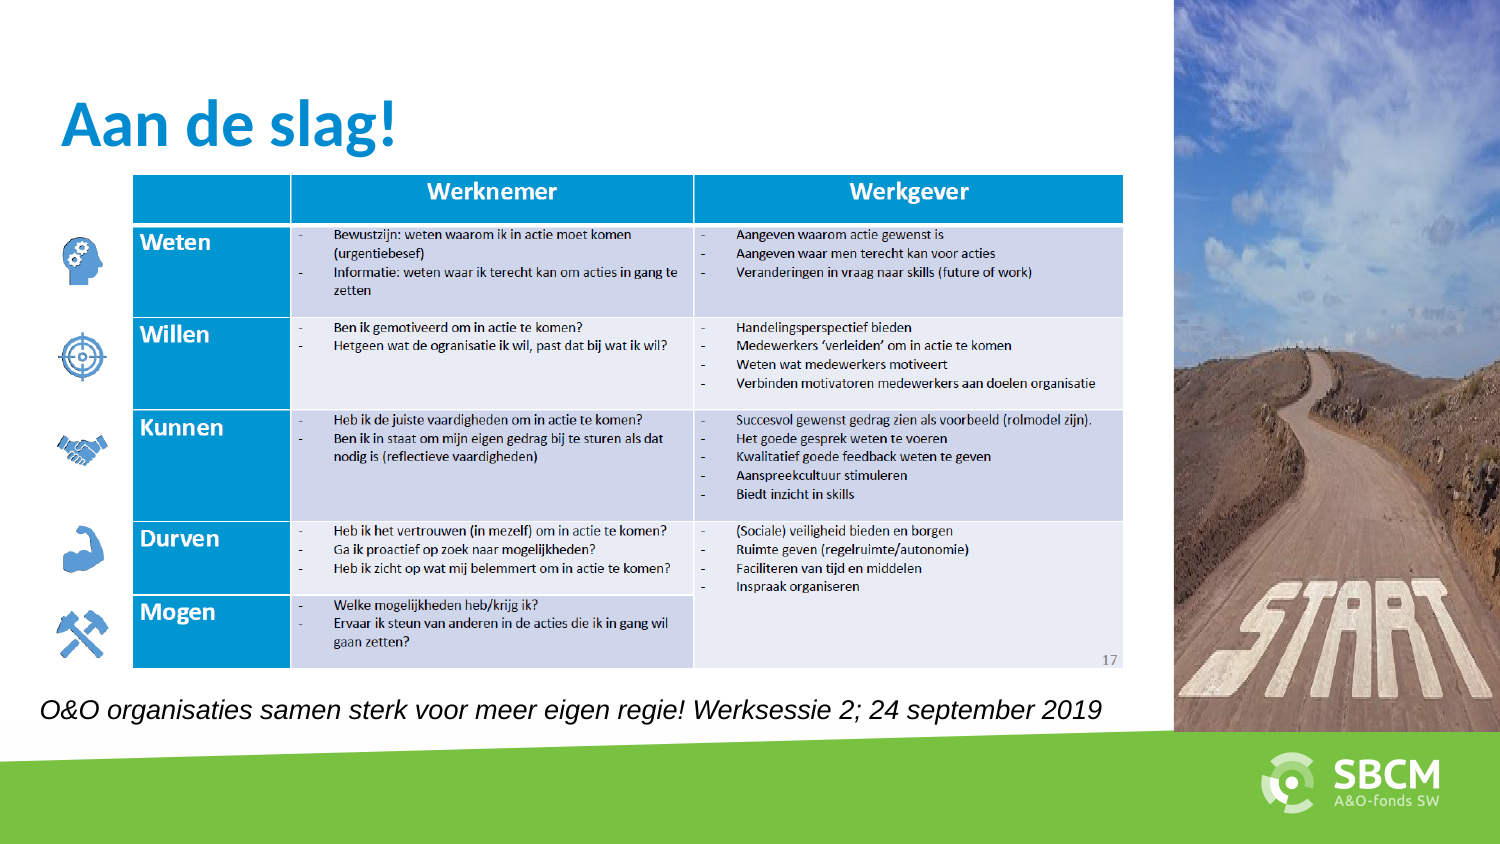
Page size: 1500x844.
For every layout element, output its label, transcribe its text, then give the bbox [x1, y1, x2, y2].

picture [46, 160, 1133, 675]
title Aan de slag! [46, 72, 1168, 213]
text_box O&O organisaties samen sterk voor meer eigen regie! Werksessie 2; 24 september 2019 [24, 684, 1465, 746]
picture [0, 0, 1500, 844]
